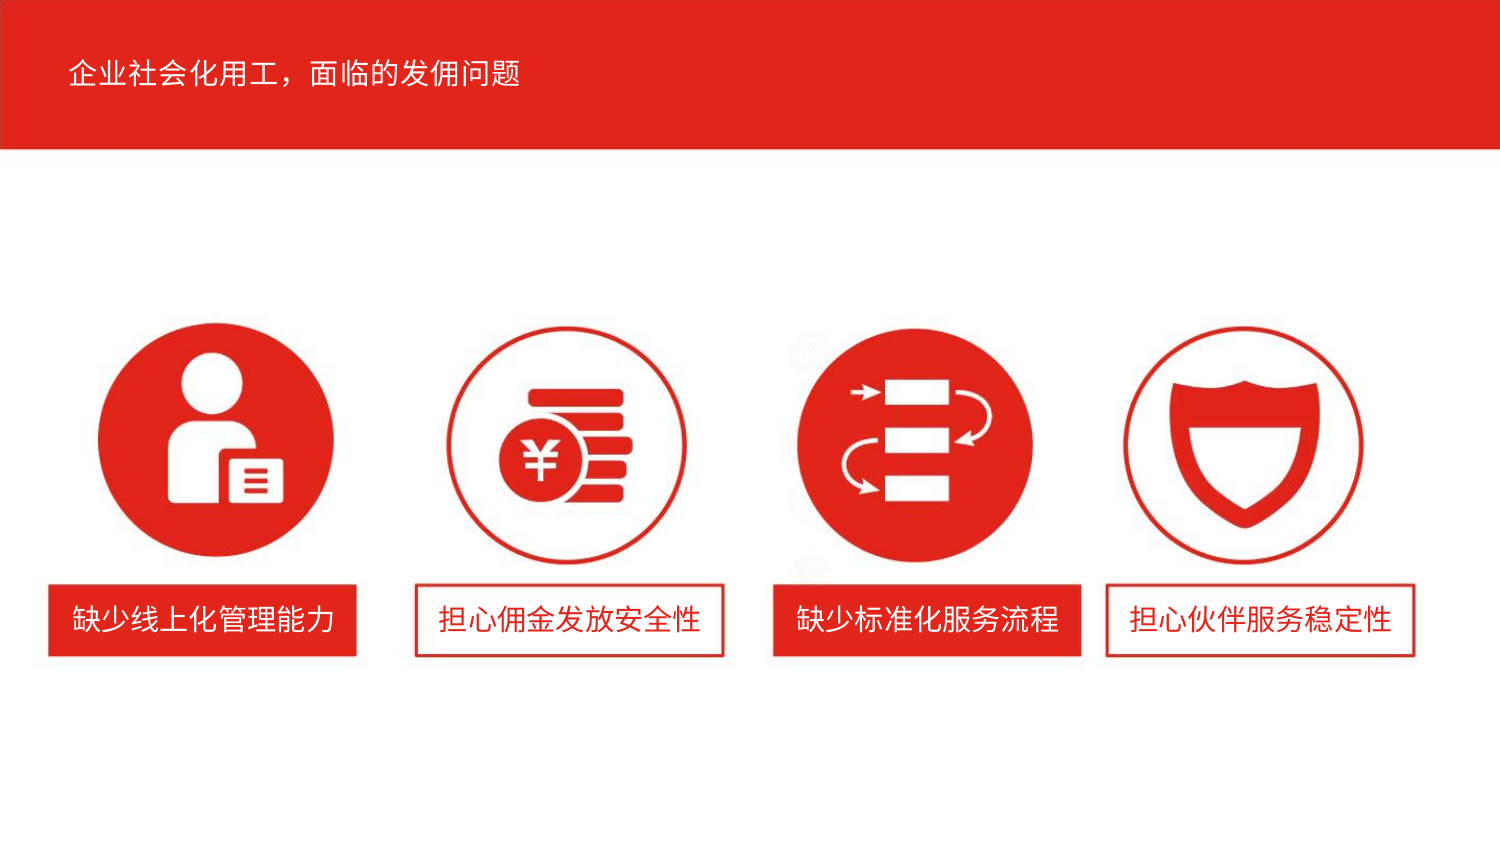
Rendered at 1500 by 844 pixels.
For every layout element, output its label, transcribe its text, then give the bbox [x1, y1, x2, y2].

text_box 担心佣金发放安全性 [439, 604, 728, 636]
text_box 企业社会化用工，面临的发佣问题 [68, 58, 537, 91]
text_box 担心伙伴服务稳定性 [1129, 604, 1418, 636]
text_box [0, 0, 1500, 844]
text_box 缺少标准化服务流程 [796, 604, 1085, 636]
text_box 缺少线上化管理能力 [72, 604, 361, 636]
